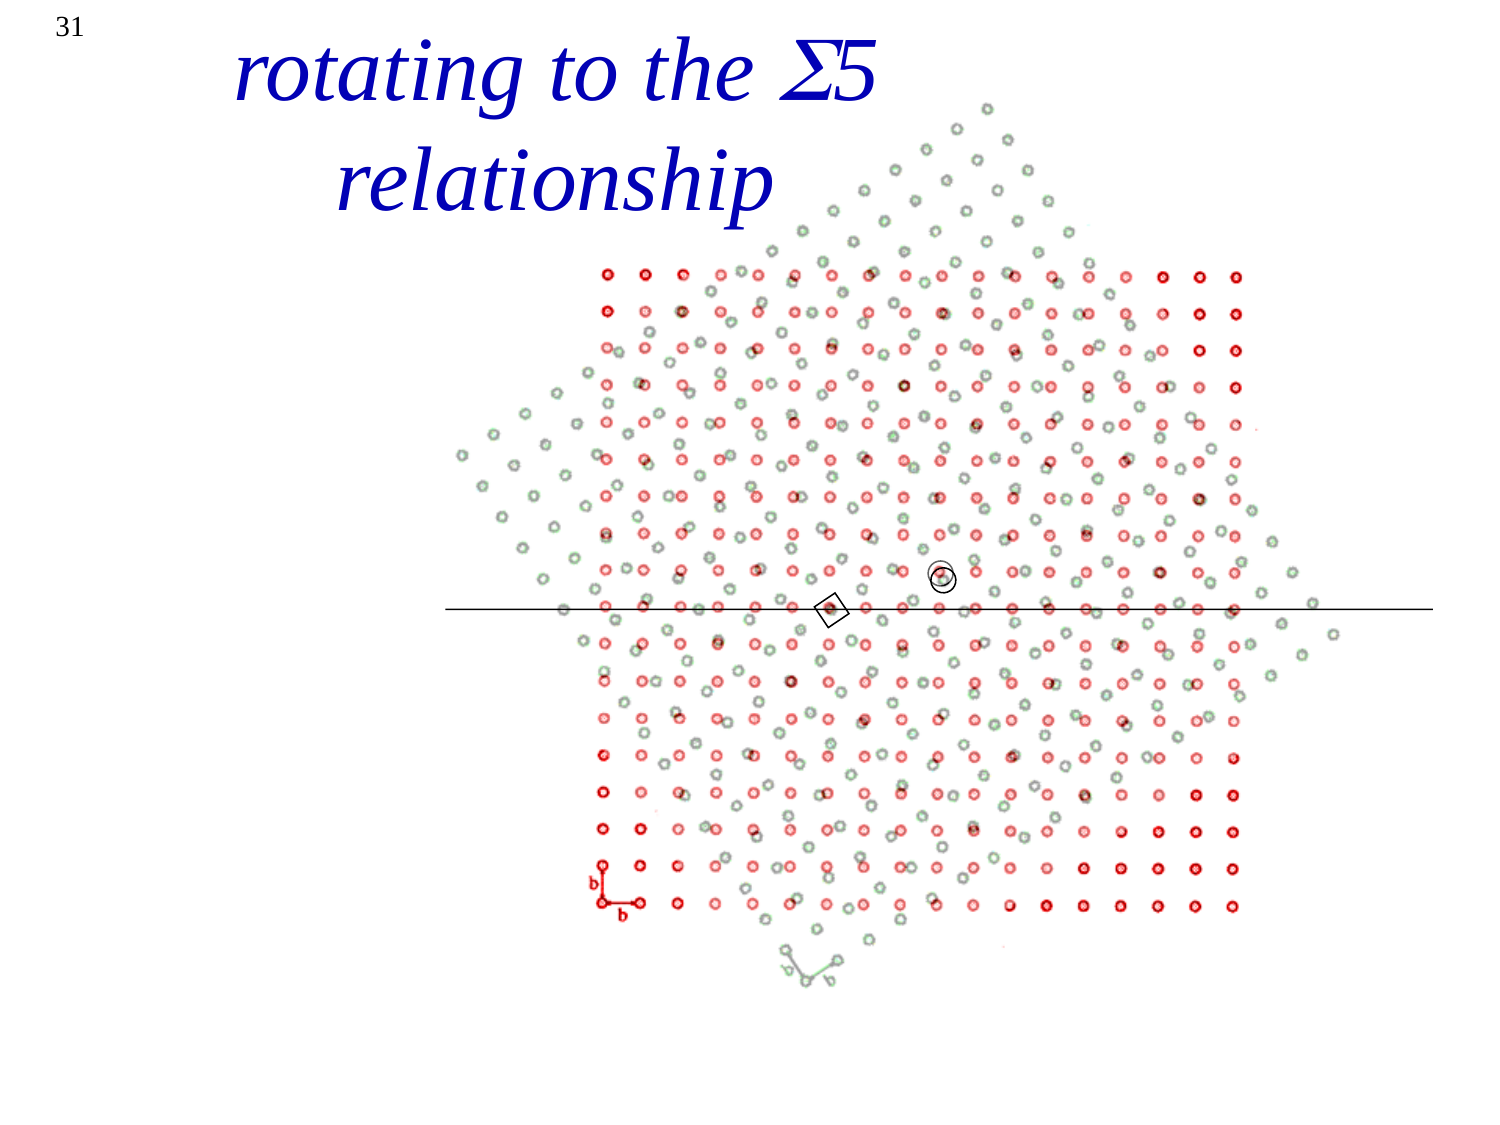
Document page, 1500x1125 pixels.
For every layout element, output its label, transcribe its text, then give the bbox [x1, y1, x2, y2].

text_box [562, 249, 1273, 954]
slide_number 31 [0, 0, 101, 51]
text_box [544, 203, 1255, 907]
title rotating to the S5 relationship [112, 24, 1001, 213]
